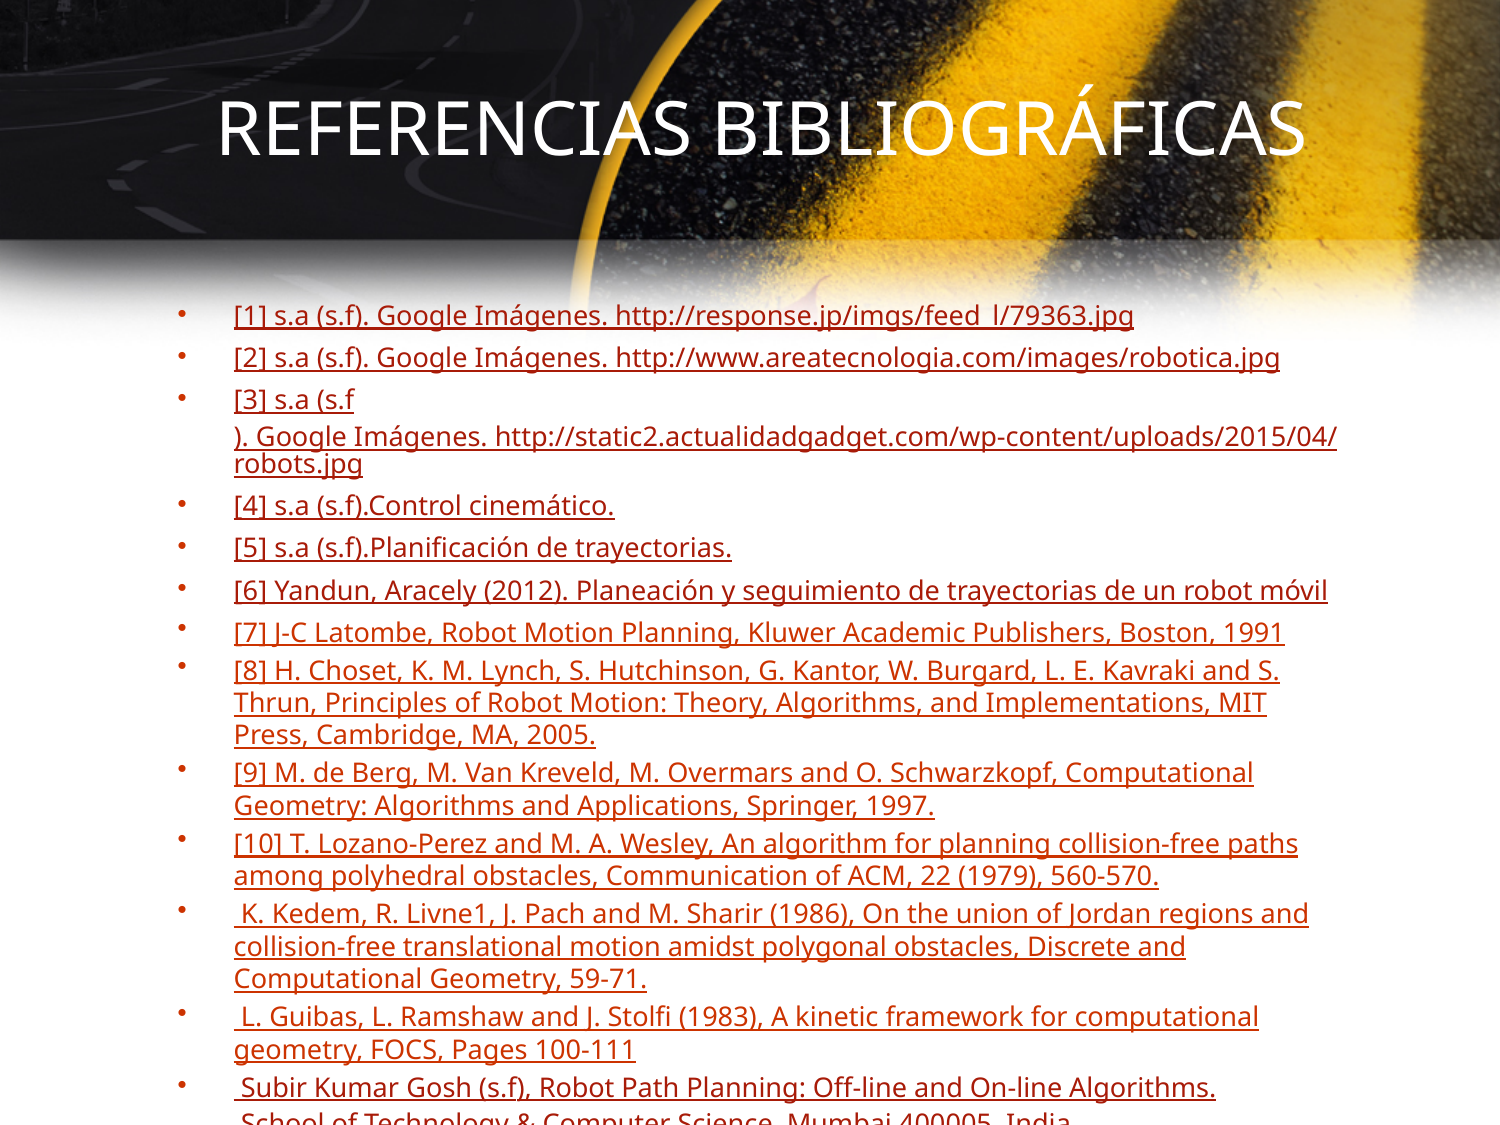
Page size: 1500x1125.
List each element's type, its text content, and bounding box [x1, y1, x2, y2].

title REFERENCIAS BIBLIOGRÁFICAS [162, 66, 1363, 184]
picture [0, 0, 1500, 1125]
list [1] s.a (s.f). Google Imágenes. http://response.jp/imgs/feed_l/79363.jpg [2] s.a (s.f). Google Imágenes. http://www.areatecnologia.com/images/robotica.jpg [3] s.a (s.f). Google Imágenes. http://static2.actualidadgadget.com/wp-content/uploads/2015/04/robots.jpg [4] s.a (s.f).Control cinemático. [5] s.a (s.f).Planificación de trayectorias. [6] Yandun, Aracely (2012). Planeación y seguimiento de trayectorias de un robot móvil [7] J-C Latombe, Robot Motion Planning, Kluwer Academic Publishers, Boston, 1991 [8] H. Choset, K. M. Lynch, S. Hutchinson, G. Kantor, W. Burgard, L. E. Kavraki and S. Thrun, Principles of Robot Motion: Theory, Algorithms, and Implementations, MIT Press, Cambridge, MA, 2005. [9] M. de Berg, M. Van Kreveld, M. Overmars and O. Schwarzkopf, Computational Geometry: Algorithms and Applications, Springer, 1997. [10] T. Lozano-Perez and M. A. Wesley, An algorithm for planning collision-free paths among polyhedral obstacles, Communication of ACM, 22 (1979), 560-570. K. Kedem, R. Livne1, J. Pach and M. Sharir (1986), On the union of Jordan regions and collision-free translational motion amidst polygonal obstacles, Discrete and Computational Geometry, 59-71. L. Guibas, L. Ramshaw and J. Stolfi (1983), A kinetic framework for computational geometry, FOCS, Pages 100-111 Subir Kumar Gosh (s.f), Robot Path Planning: Off-line and On-line Algorithms. School of Technology & Computer Science, Mumbai 400005, India. [162, 290, 1363, 1063]
